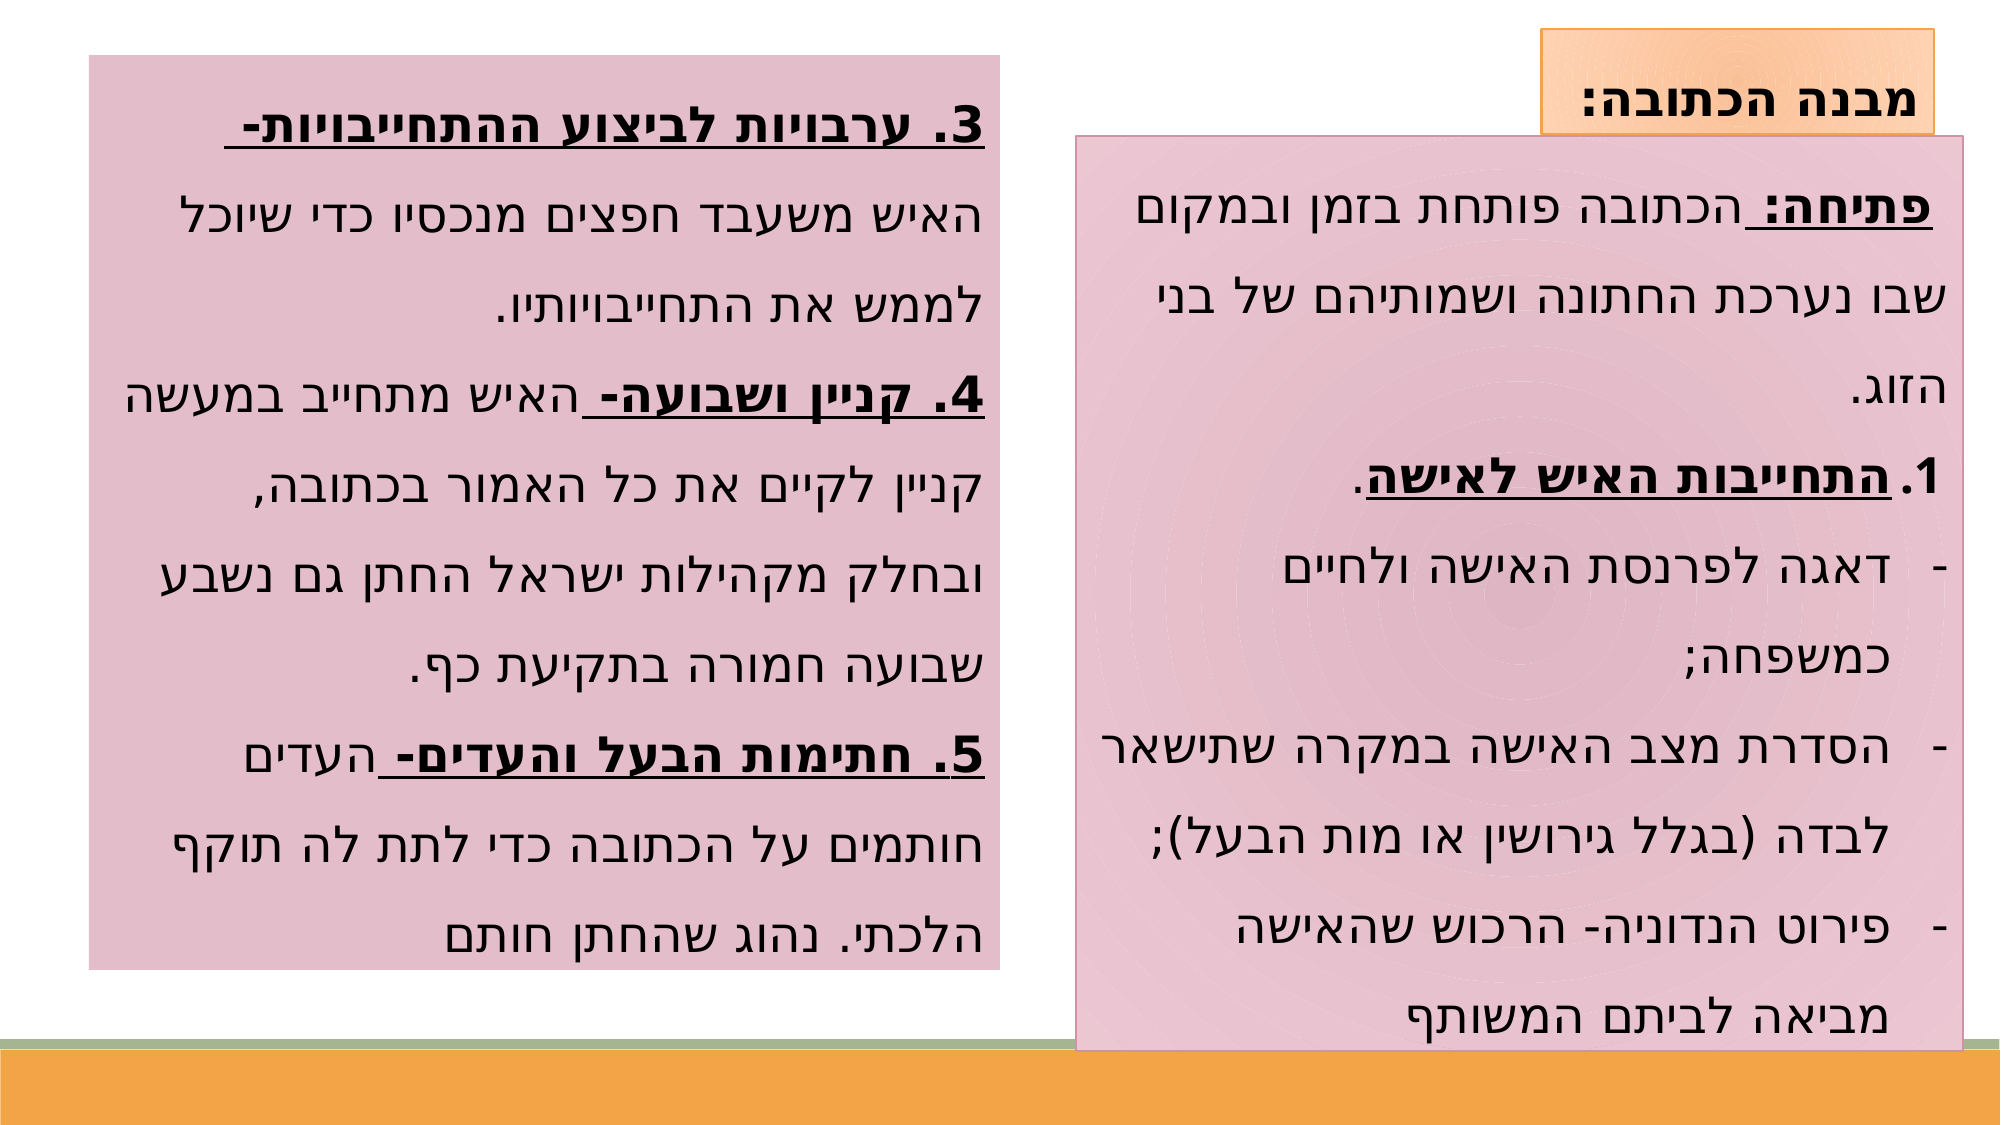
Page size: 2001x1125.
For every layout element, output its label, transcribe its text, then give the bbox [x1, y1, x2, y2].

text_box מבנה הכתובה: [1540, 28, 1935, 135]
text_box פתיחה: הכתובה פותחת בזמן ובמקום שבו נערכת החתונה ושמותיהם של בני הזוג. התחייבות האיש לאישה. דאגה לפרנסת האישה ולחיים כמשפחה; הסדרת מצב האישה במקרה שתישאר לבדה (בגלל גירושין או מות הבעל); פירוט הנדוניה- הרכוש שהאישה מביאה לביתם המשותף [1075, 135, 1964, 1052]
text_box 3. ערבויות לביצוע ההתחייבויות- האיש משעבד חפצים מנכסיו כדי שיוכל לממש את התחייבויותיו. 4. קניין ושבועה- האיש מתחייב במעשה קניין לקיים את כל האמור בכתובה, ובחלק מקהילות ישראל החתן גם נשבע שבועה חמורה בתקיעת כף. 5. חתימות הבעל והעדים- העדים חותמים על הכתובה כדי לתת לה תוקף הלכתי. נהוג שהחתן חותם [88, 55, 1000, 970]
